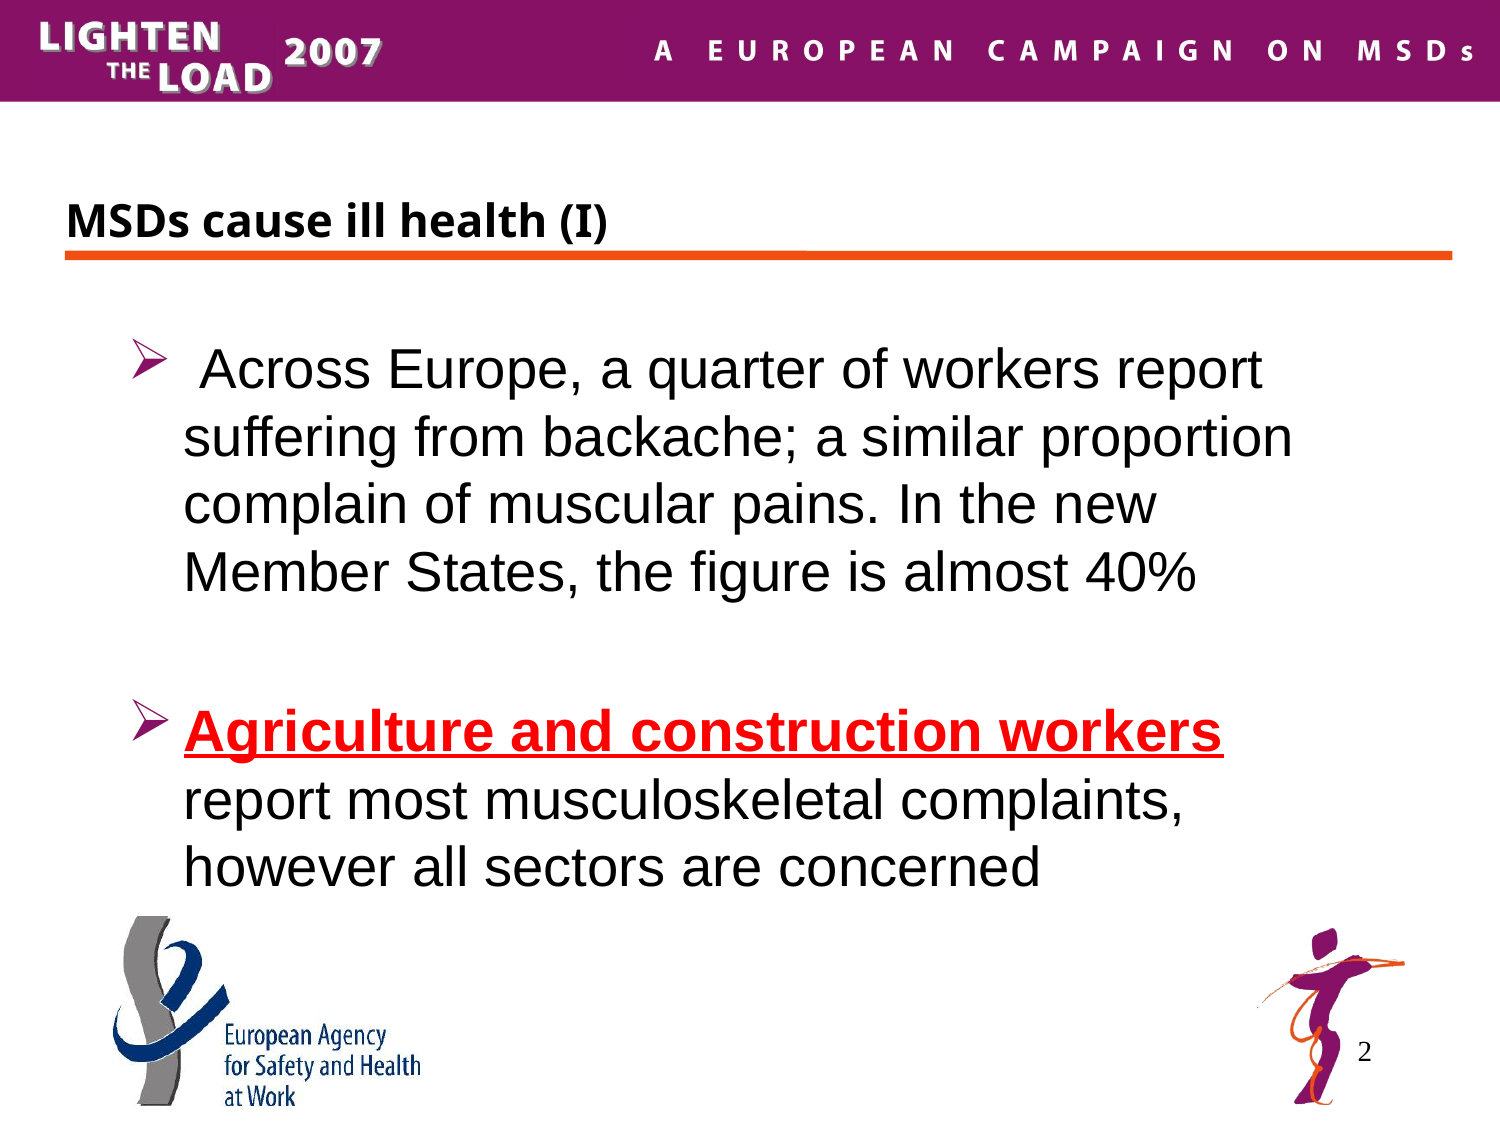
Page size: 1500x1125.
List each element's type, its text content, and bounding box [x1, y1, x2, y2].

slide_number 2 [1074, 1025, 1388, 1100]
picture [112, 1000, 420, 1106]
title MSDs cause ill health (I) [50, 162, 1412, 275]
picture [29, 19, 384, 94]
picture [631, 7, 1495, 83]
picture [1257, 928, 1405, 1105]
list Across Europe, a quarter of workers report suffering from backache; a similar proportion complain of muscular pains. In the new Member States, the figure is almost 40% Agriculture and construction workers report most musculoskeletal complaints, however all sectors are concerned [112, 324, 1388, 1000]
